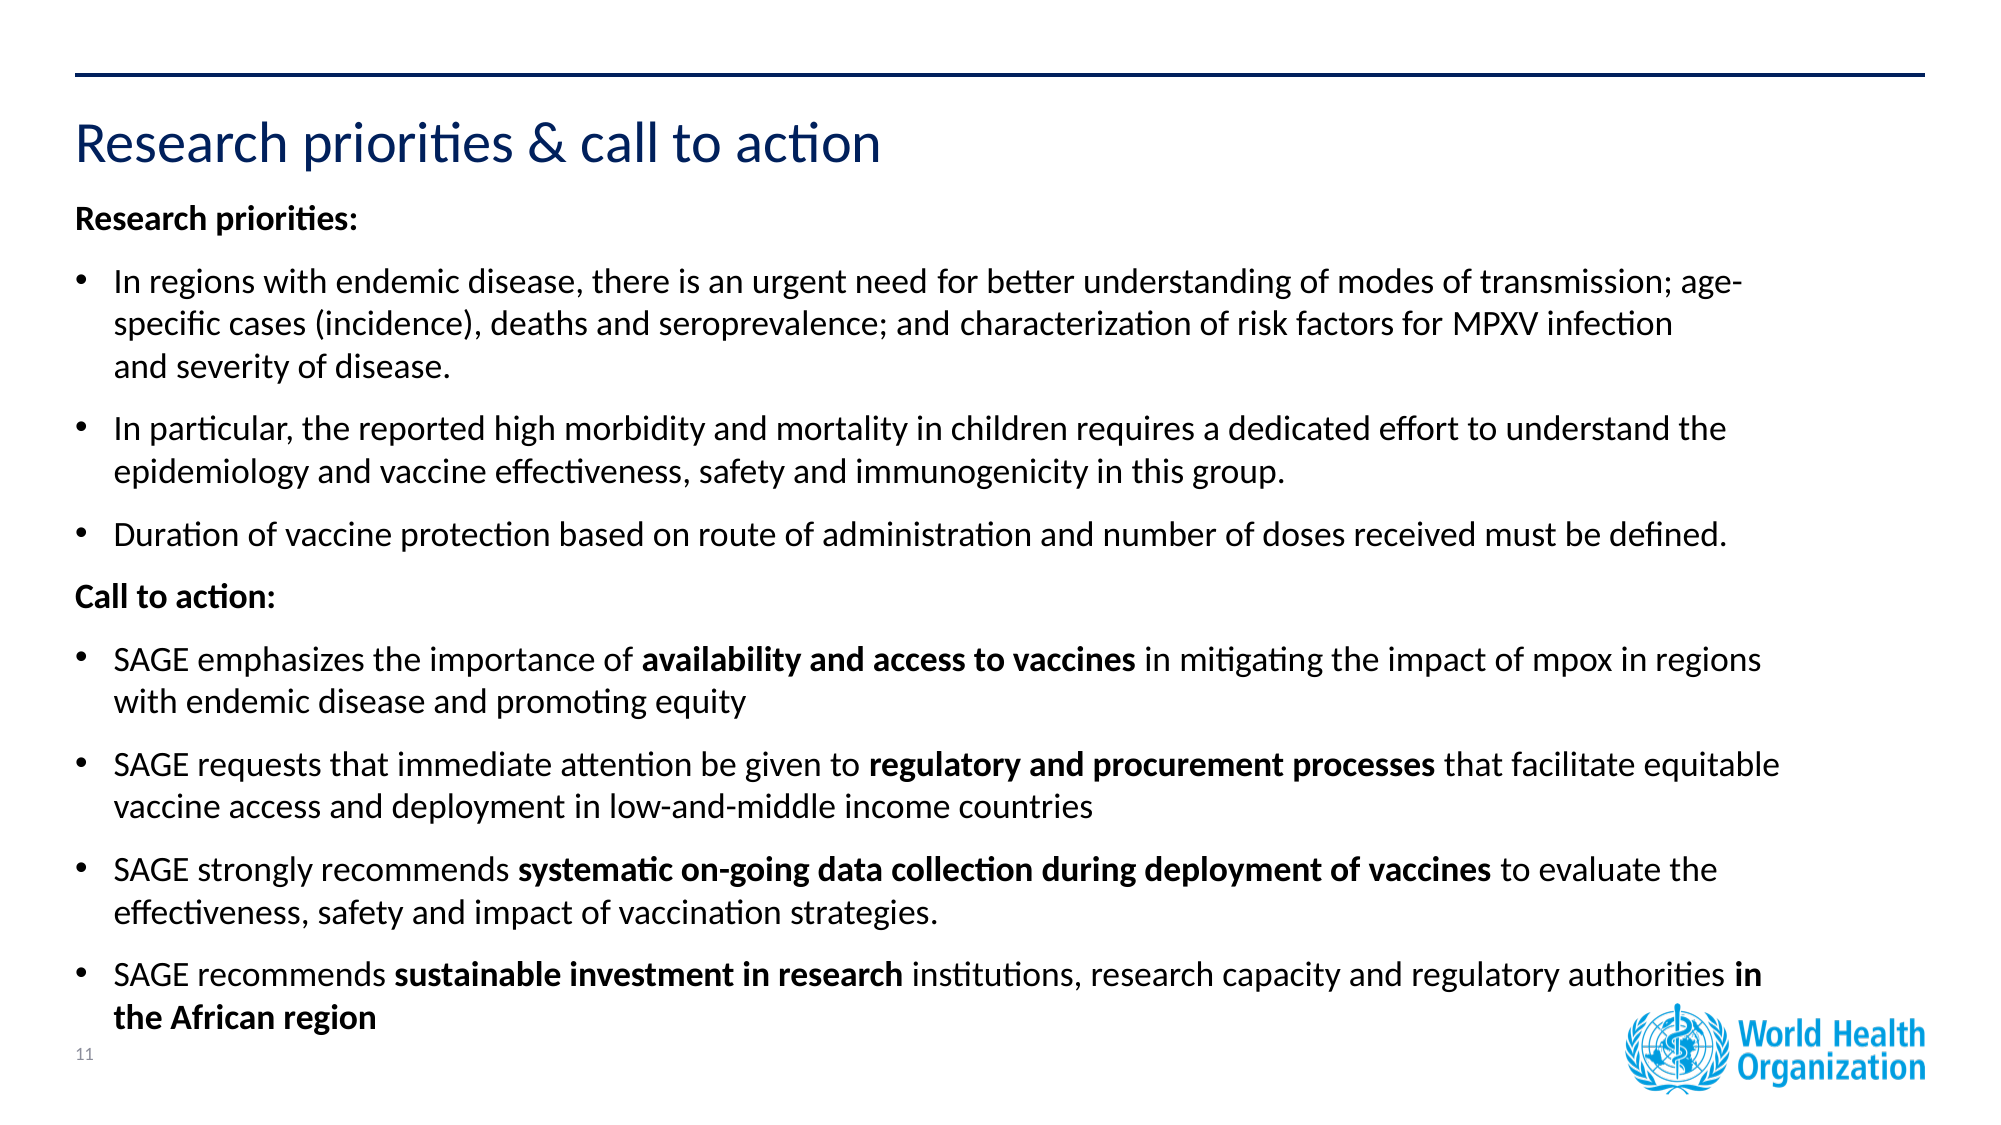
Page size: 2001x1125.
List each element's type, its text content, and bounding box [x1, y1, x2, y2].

title Research priorities & call to action [75, 112, 1925, 278]
picture [1625, 1003, 1925, 1095]
slide_number 11 [75, 1041, 138, 1095]
list Research priorities: In regions with endemic disease, there is an urgent need for better understanding of modes of transmission; age-specific cases (incidence), deaths and seroprevalence; and characterization of risk factors for MPXV infection and severity of disease. In particular, the reported high morbidity and mortality in children requires a dedicated effort to understand the epidemiology and vaccine effectiveness, safety and immunogenicity in this group. Duration of vaccine protection based on route of administration and number of doses received must be defined. Call to action: SAGE emphasizes the importance of availability and access to vaccines in mitigating the impact of mpox in regions with endemic disease and promoting equity SAGE requests that immediate attention be given to regulatory and procurement processes that facilitate equitable vaccine access and deployment in low-and-middle income countries SAGE strongly recommends systematic on-going data collection during deployment of vaccines to evaluate the effectiveness, safety and impact of vaccination strategies. SAGE recommends sustainable investment in research institutions, research capacity and regulatory authorities in the African region [75, 194, 1792, 1050]
